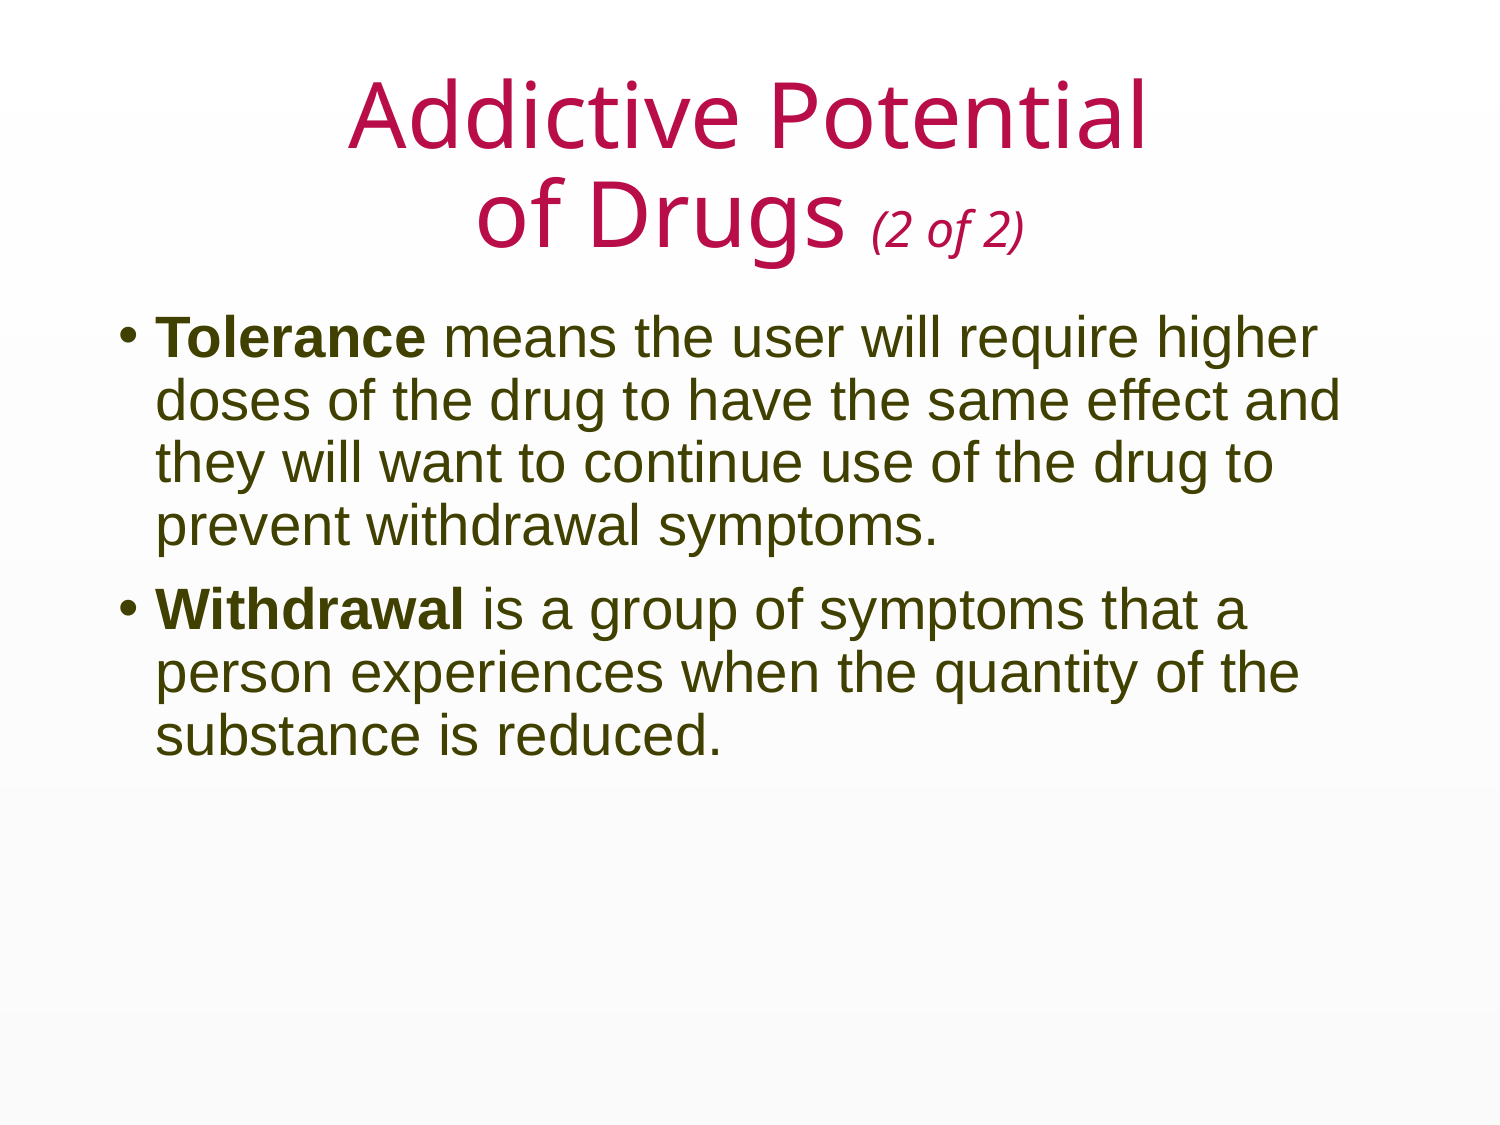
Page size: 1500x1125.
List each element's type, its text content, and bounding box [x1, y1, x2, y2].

list Tolerance means the user will require higher doses of the drug to have the same effect and they will want to continue use of the drug to prevent withdrawal symptoms. Withdrawal is a group of symptoms that a person experiences when the quantity of the substance is reduced. [103, 299, 1397, 1014]
title Addictive Potential of Drugs (2 of 2) [103, 59, 1397, 278]
